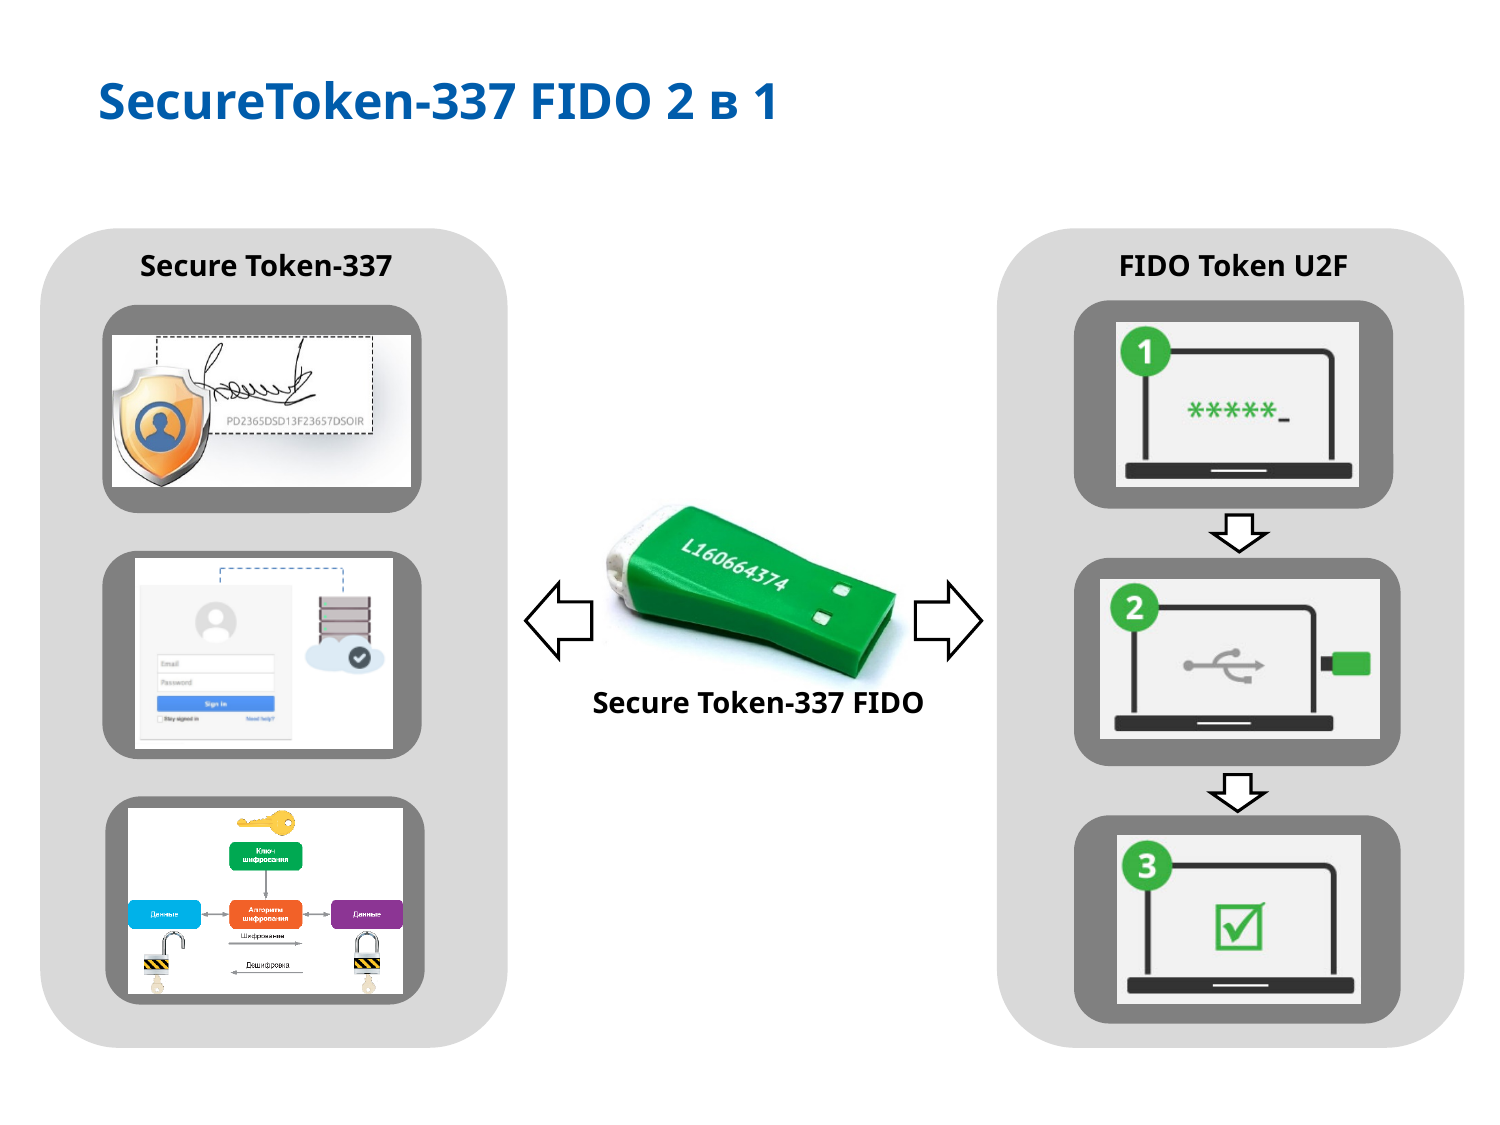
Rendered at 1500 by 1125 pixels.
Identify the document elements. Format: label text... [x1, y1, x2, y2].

text_box Secure Token-337 FIDO [574, 676, 944, 765]
picture [1100, 579, 1380, 739]
text_box [1074, 815, 1401, 1024]
text_box [1074, 557, 1401, 767]
text_box [102, 550, 422, 760]
text_box [102, 304, 422, 514]
text_box [1209, 513, 1270, 554]
title SecureToken-337 FIDO 2 в 1 [83, 42, 1434, 126]
text_box [996, 228, 1465, 1048]
text_box [524, 580, 581, 661]
picture [112, 335, 411, 487]
text_box FIDO Token U2F [1074, 239, 1393, 291]
picture [135, 558, 393, 749]
picture [1116, 322, 1359, 487]
text_box [925, 580, 983, 661]
picture [1117, 835, 1361, 1004]
text_box Secure Token-337 [88, 239, 445, 291]
text_box [40, 228, 508, 1048]
text_box [1207, 773, 1268, 813]
text_box [1073, 300, 1394, 509]
text_box [105, 796, 425, 1005]
picture [128, 808, 403, 994]
picture [581, 488, 925, 717]
